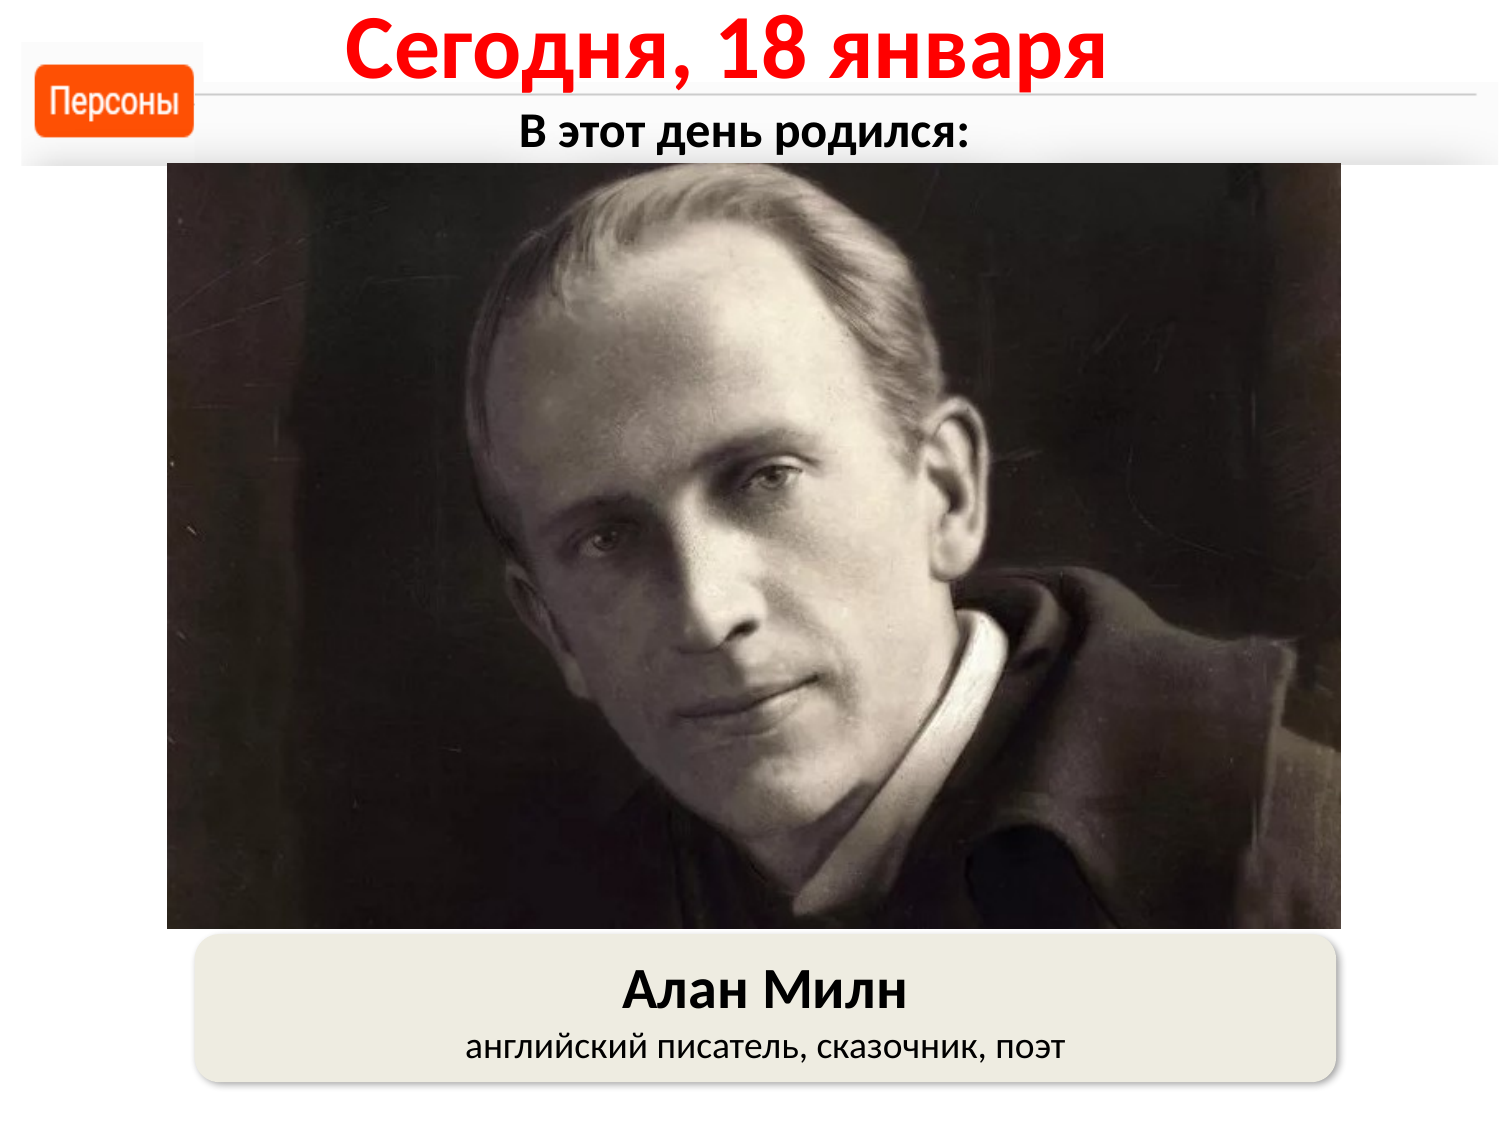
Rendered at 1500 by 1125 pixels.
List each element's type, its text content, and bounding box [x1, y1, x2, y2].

text_box [1010, 930, 1462, 1116]
text_box Алан Милн английский писатель, сказочник, поэт [192, 938, 1339, 1085]
picture [21, 42, 1499, 929]
text_box Сегодня, 18 января [284, 0, 1192, 80]
